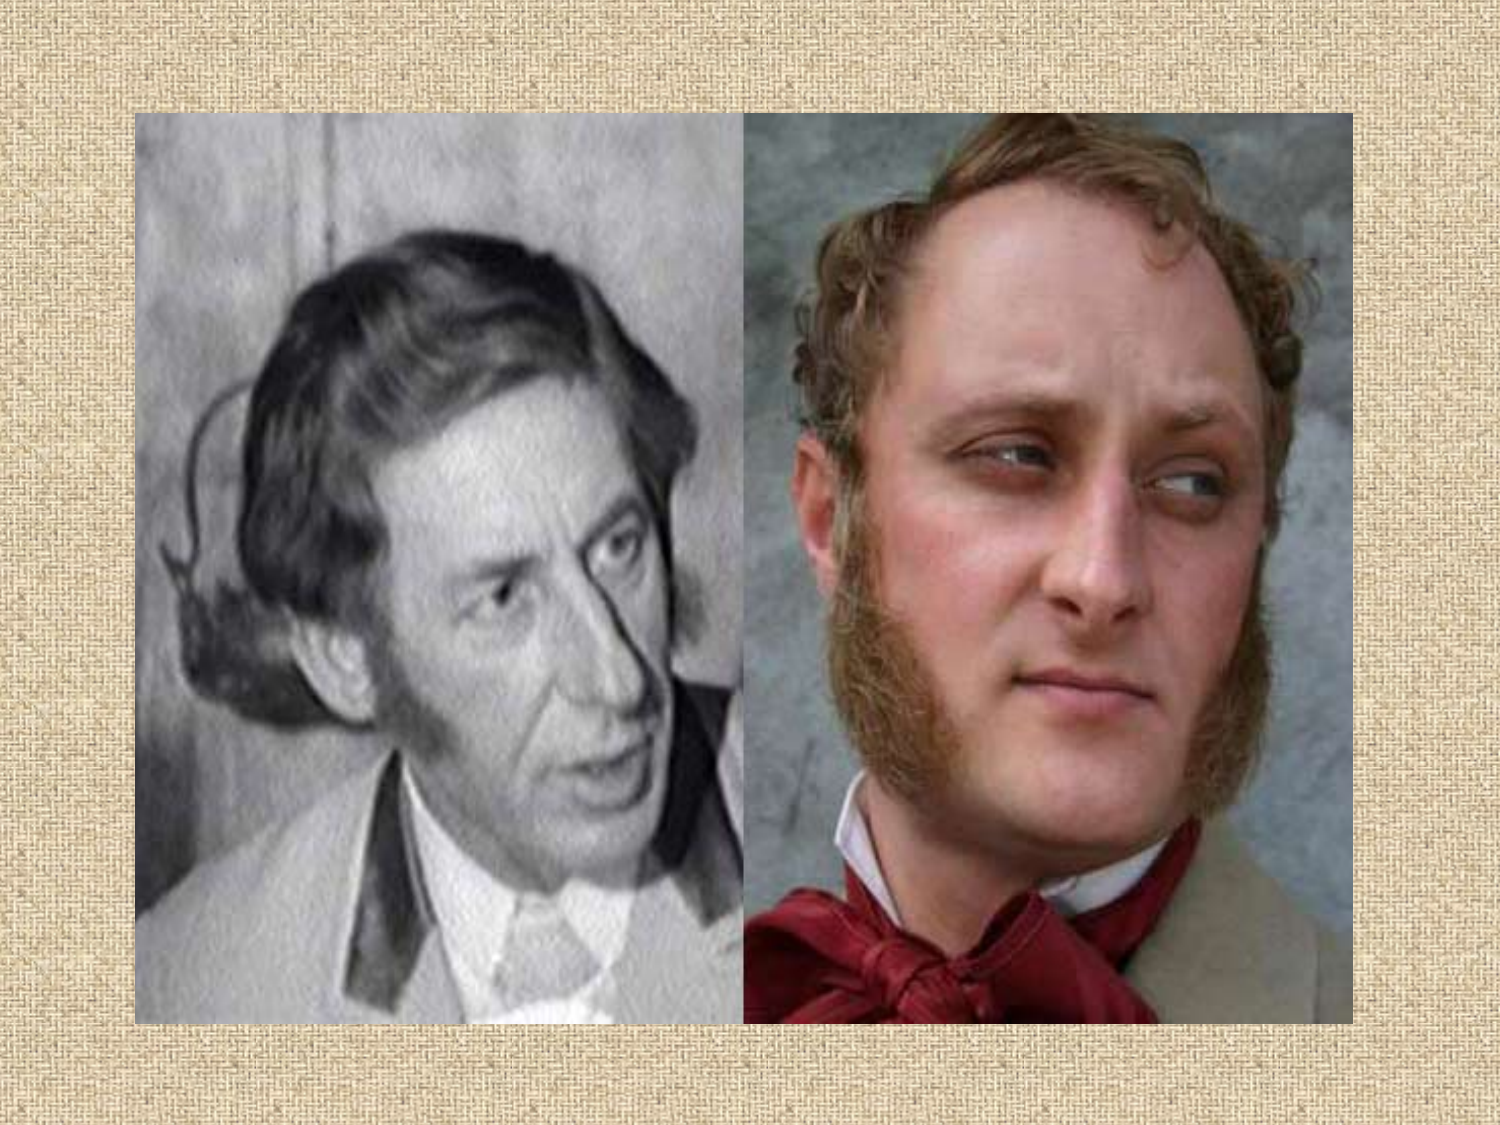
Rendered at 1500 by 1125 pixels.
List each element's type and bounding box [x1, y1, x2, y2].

list [135, 113, 1353, 1024]
